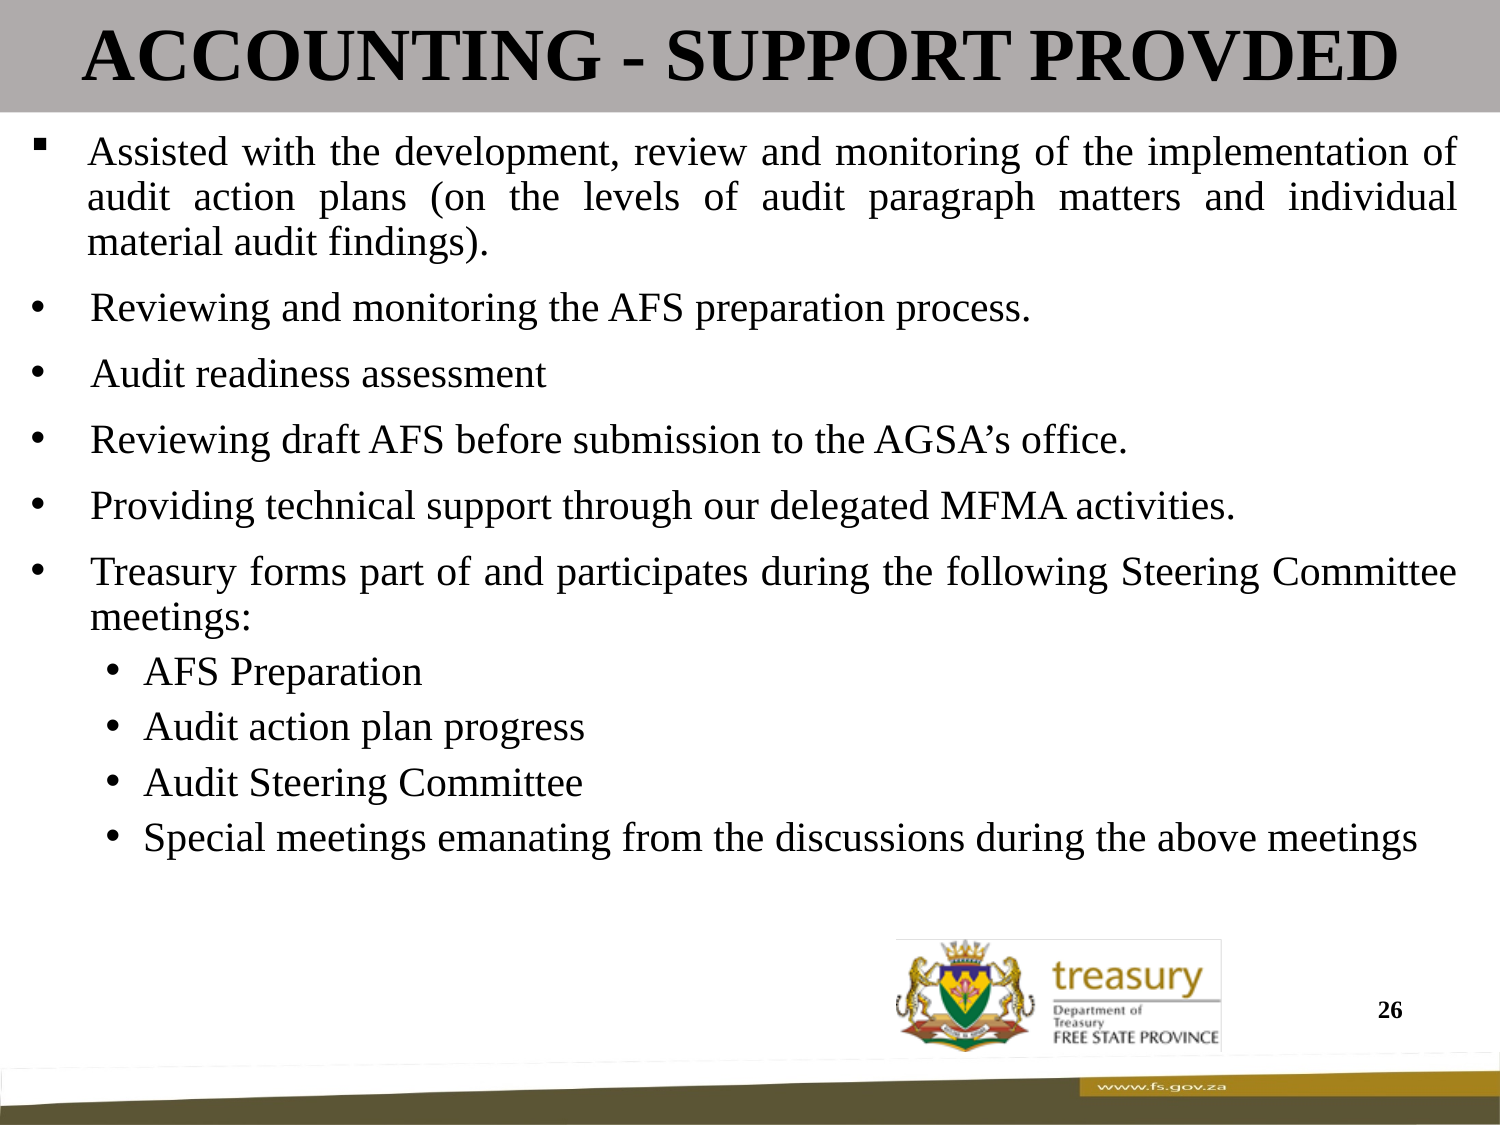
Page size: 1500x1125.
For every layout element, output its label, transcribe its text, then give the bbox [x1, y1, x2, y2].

slide_number 26 [1223, 978, 1418, 1039]
picture [0, 938, 1500, 1125]
text_box Assisted with the development, review and monitoring of the implementation of audit action plans (on the levels of audit paragraph matters and individual material audit findings). Reviewing and monitoring the AFS preparation process. Audit readiness assessment Reviewing draft AFS before submission to the AGSA’s office. Providing technical support through our delegated MFMA activities. Treasury forms part of and participates during the following Steering Committee meetings: AFS Preparation Audit action plan progress Audit Steering Committee Special meetings emanating from the discussions during the above meetings [15, 122, 1474, 910]
title ACCOUNTING - SUPPORT PROVDED [0, 0, 1500, 113]
